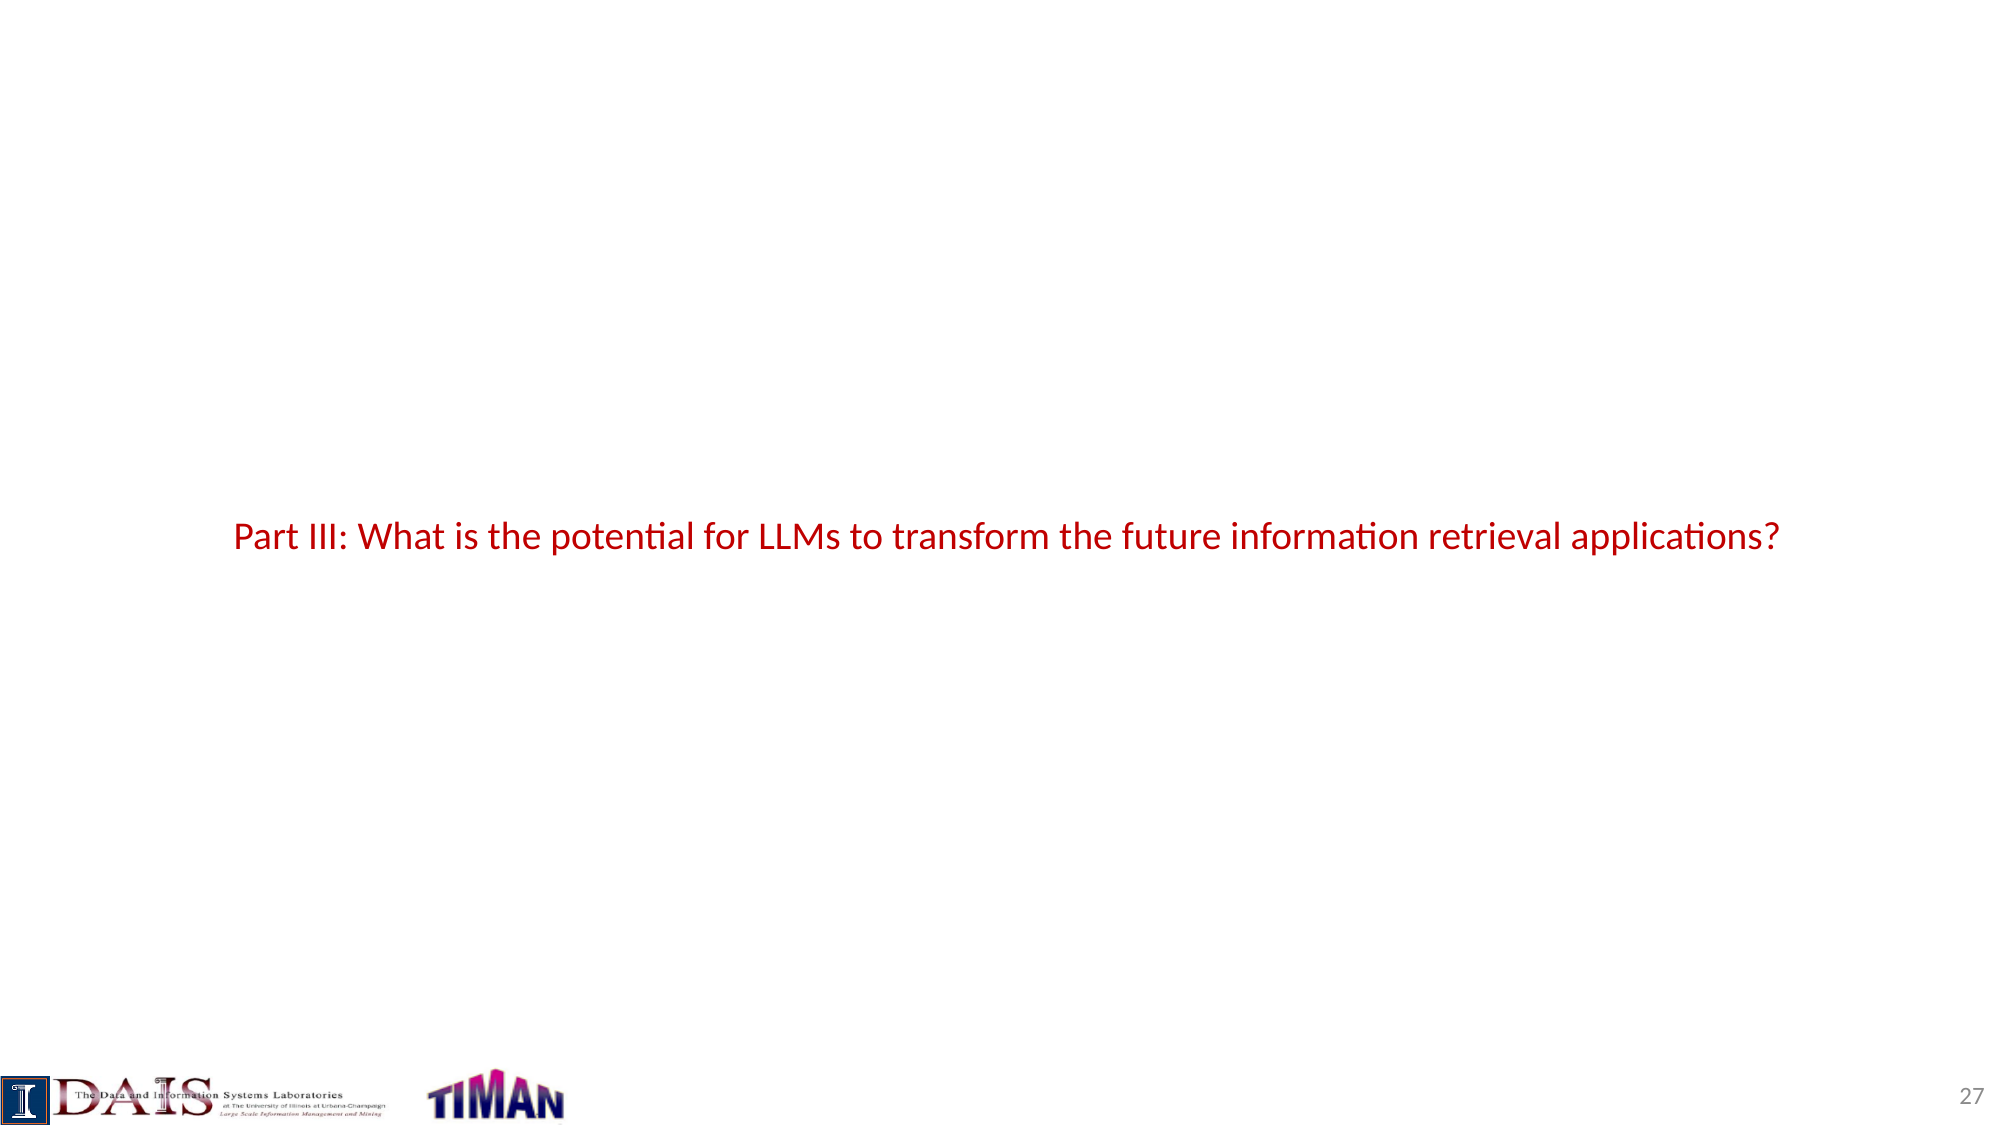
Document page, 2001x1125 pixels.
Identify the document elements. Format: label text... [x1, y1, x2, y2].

picture [0, 1076, 50, 1125]
title Part III: What is the potential for LLMs to transform the future information retrieval applications? [99, 500, 1925, 663]
picture [51, 1076, 392, 1121]
picture [409, 1064, 575, 1125]
slide_number 27 [1533, 1065, 2000, 1125]
